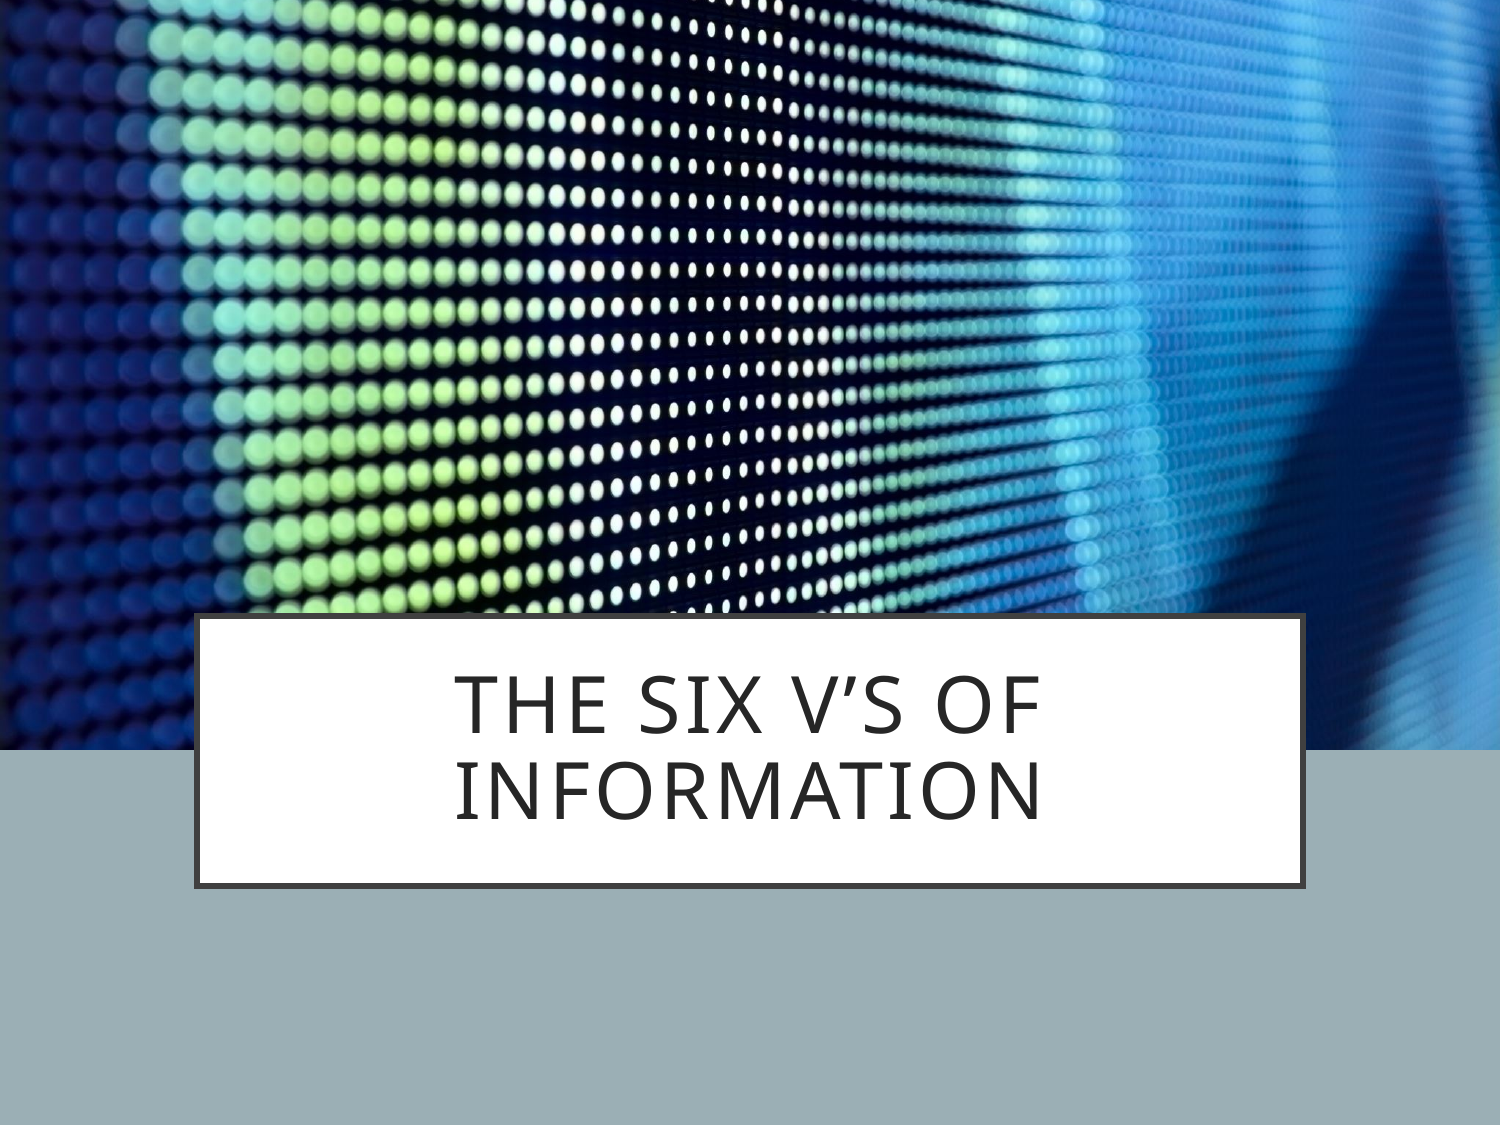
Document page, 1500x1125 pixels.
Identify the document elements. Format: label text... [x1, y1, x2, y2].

picture [0, 0, 1500, 750]
title The Six V’s of information [194, 750, 1306, 889]
